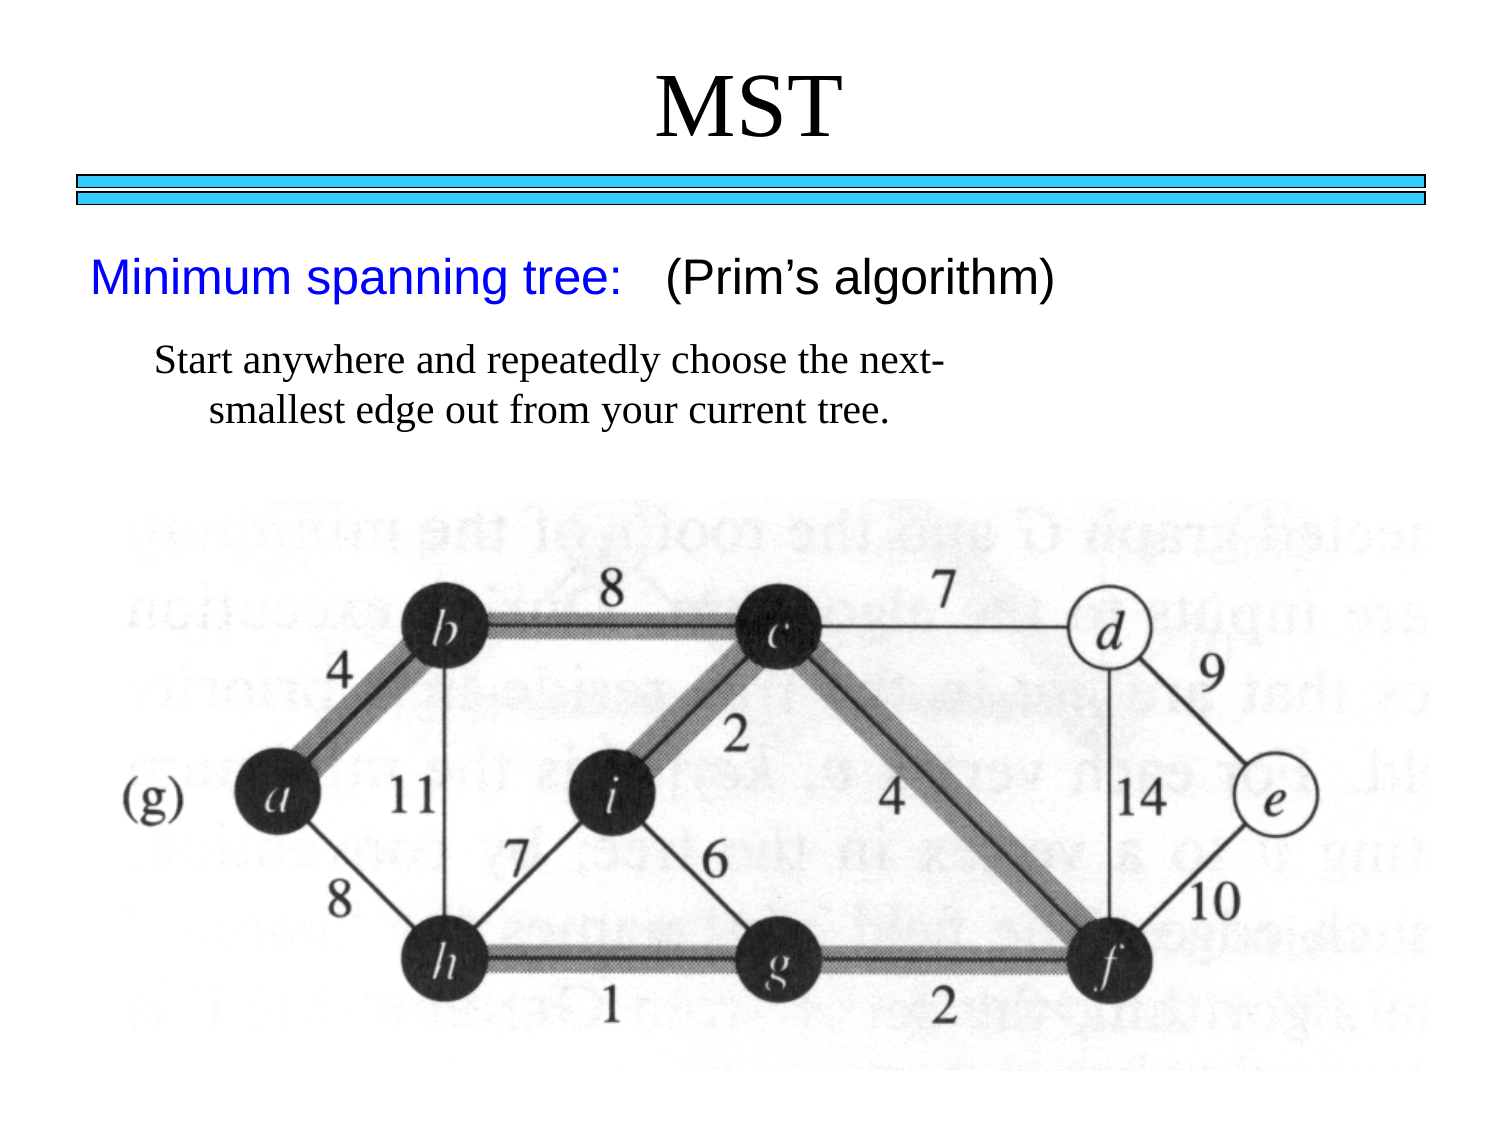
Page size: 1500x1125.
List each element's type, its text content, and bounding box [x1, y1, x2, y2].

text_box Start anywhere and repeatedly choose the next-smallest edge out from your current tree. [99, 324, 1000, 440]
text_box MST [110, 37, 1388, 163]
picture [49, 499, 1429, 1071]
text_box Minimum spanning tree: (Prim’s algorithm) [75, 237, 1100, 313]
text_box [76, 174, 1426, 205]
